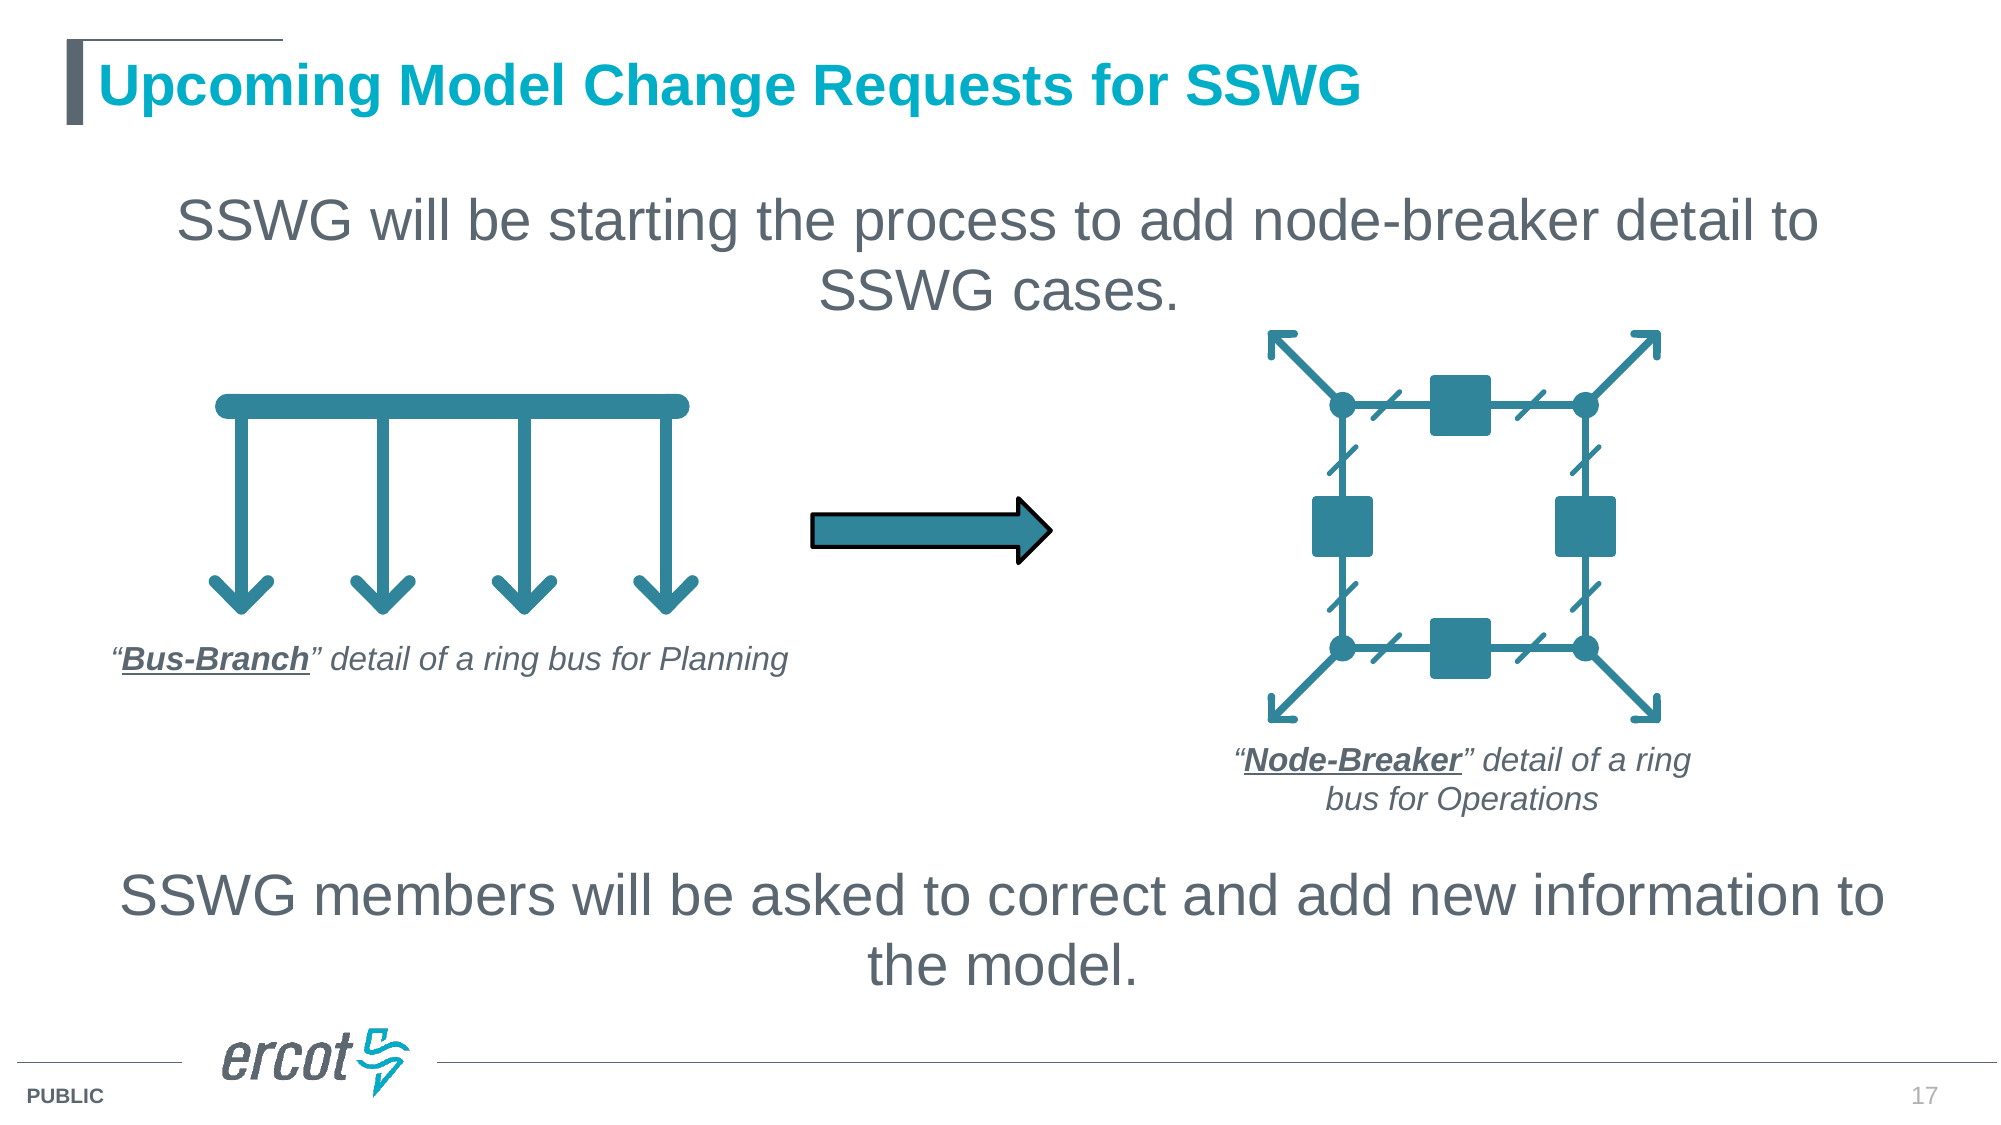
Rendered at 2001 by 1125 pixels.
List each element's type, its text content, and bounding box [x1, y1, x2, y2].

picture [1262, 324, 1663, 726]
text_box “Node-Breaker” detail of a ring bus for Operations [1198, 730, 1727, 812]
text_box SSWG members will be asked to correct and add new information to the model. [70, 849, 1938, 1000]
slide_number 17 [1866, 1076, 1984, 1113]
text_box [810, 496, 1053, 566]
title Upcoming Model Change Requests for SSWG [83, 39, 1934, 125]
picture [218, 1024, 413, 1100]
text_box “Bus-Branch” detail of a ring bus for Planning [79, 630, 821, 712]
list SSWG will be starting the process to add node-breaker detail to SSWG cases. [66, 174, 1933, 325]
picture [200, 385, 701, 617]
